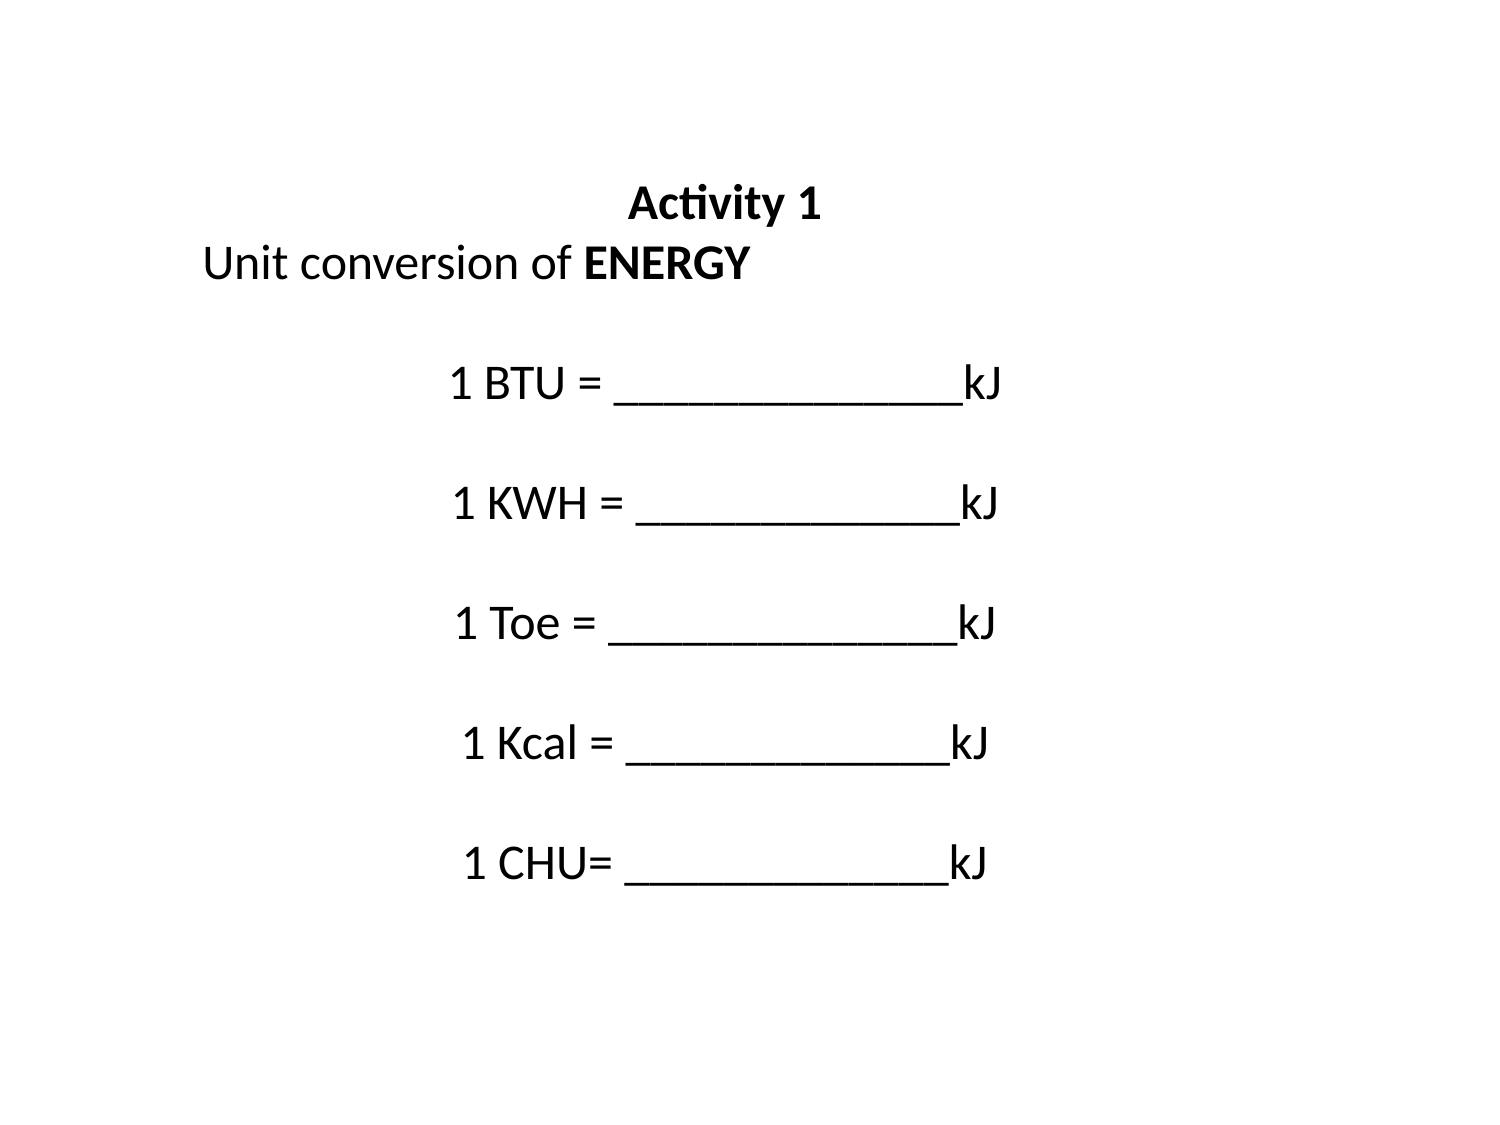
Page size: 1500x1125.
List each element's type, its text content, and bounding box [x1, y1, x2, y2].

text_box Activity 1 Unit conversion of ENERGY 1 BTU = ______________kJ 1 KWH = _____________kJ 1 Toe = ______________kJ 1 Kcal = _____________kJ 1 CHU= _____________kJ [187, 162, 1263, 898]
